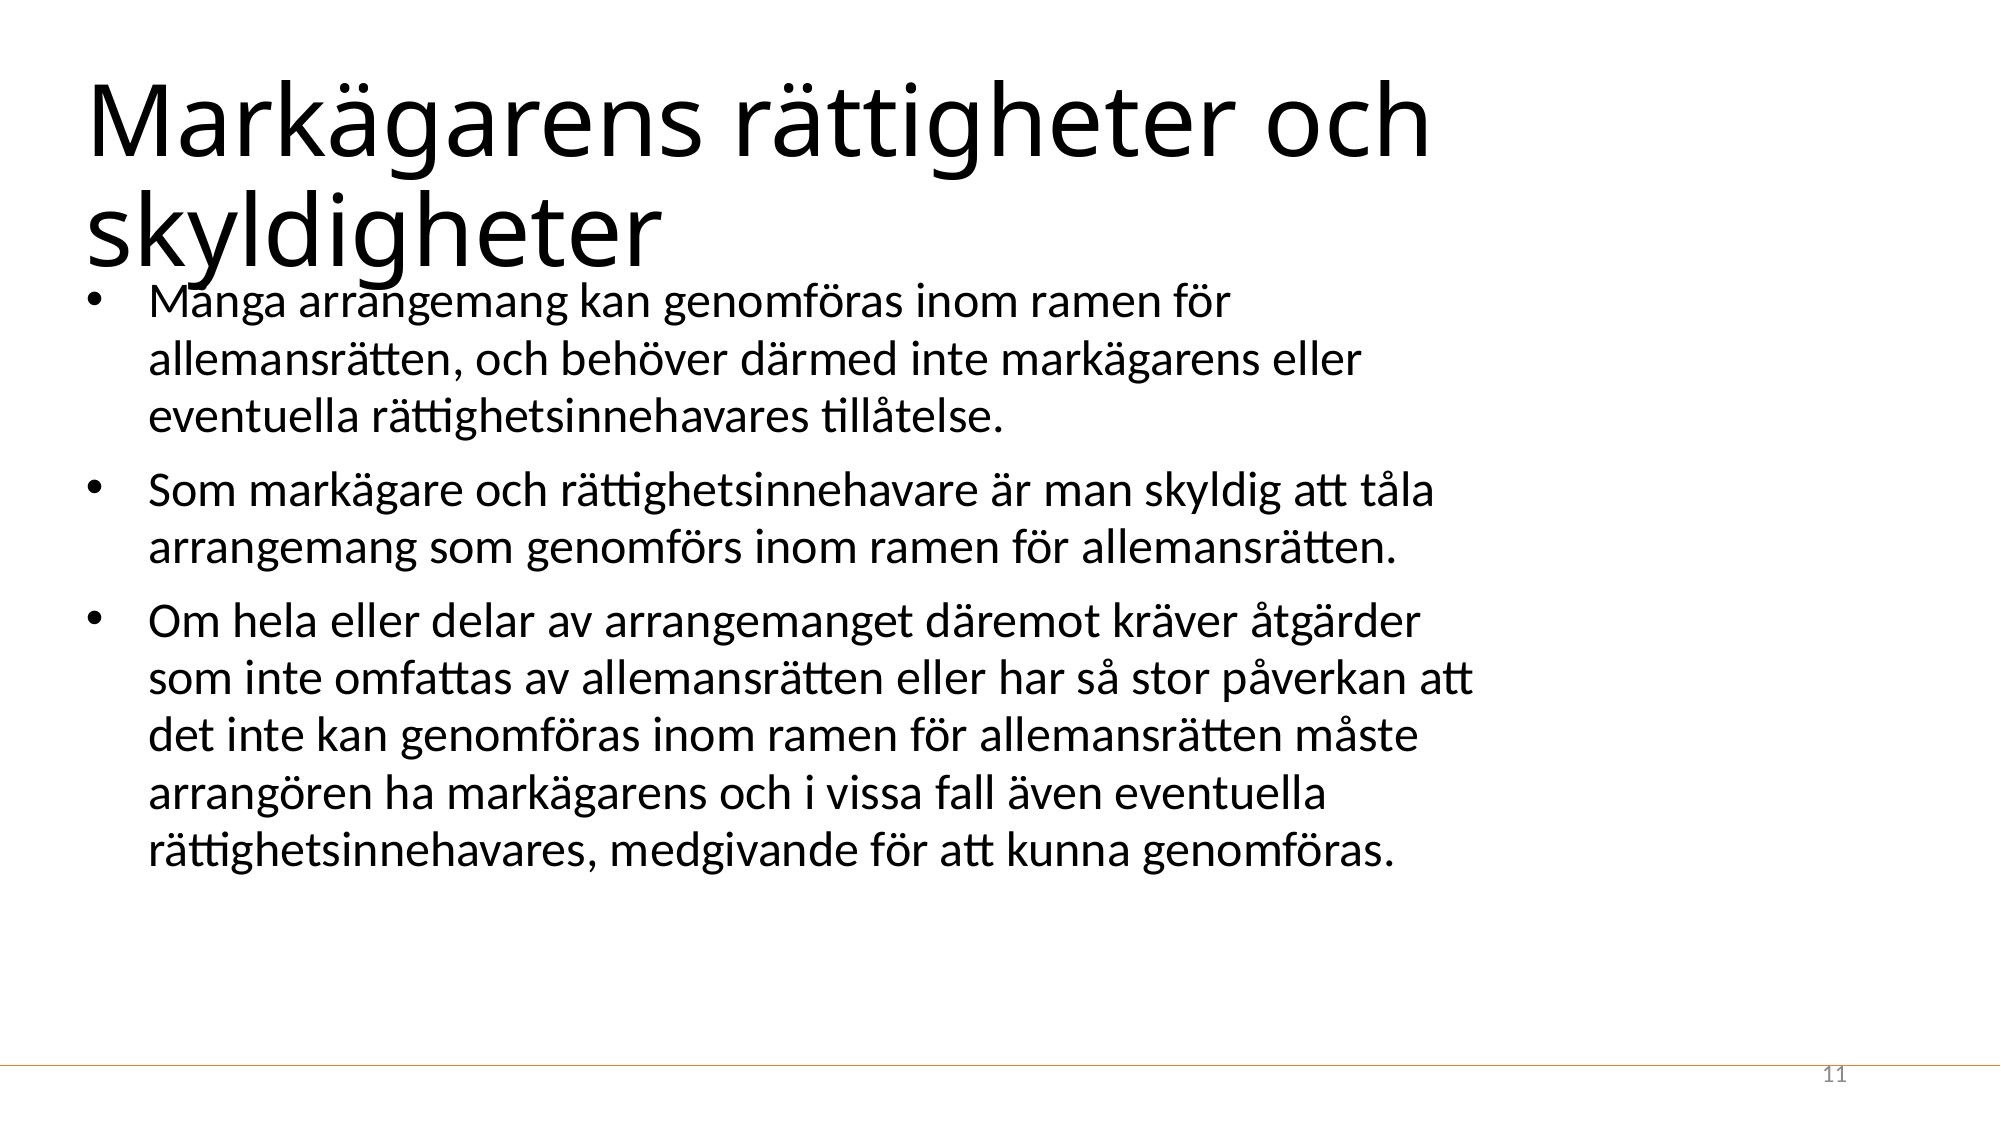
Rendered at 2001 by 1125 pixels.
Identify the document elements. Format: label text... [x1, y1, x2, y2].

title Markägarens rättigheter och skyldigheter [70, 58, 1945, 219]
slide_number 11 [1412, 1042, 1863, 1103]
list Många arrangemang kan genomföras inom ramen för allemansrätten, och behöver därmed inte markägarens eller eventuella rättighetsinnehavares tillåtelse. Som markägare och rättighetsinnehavare är man skyldig att tåla arrangemang som genomförs inom ramen för allemansrätten. Om hela eller delar av arrangemanget däremot kräver åtgärder som inte omfattas av allemansrätten eller har så stor påverkan att det inte kan genomföras inom ramen för allemansrätten måste arrangören ha markägarens och i vissa fall även eventuella rättighetsinnehavares, medgivande för att kunna genomföras. [70, 263, 1495, 1007]
